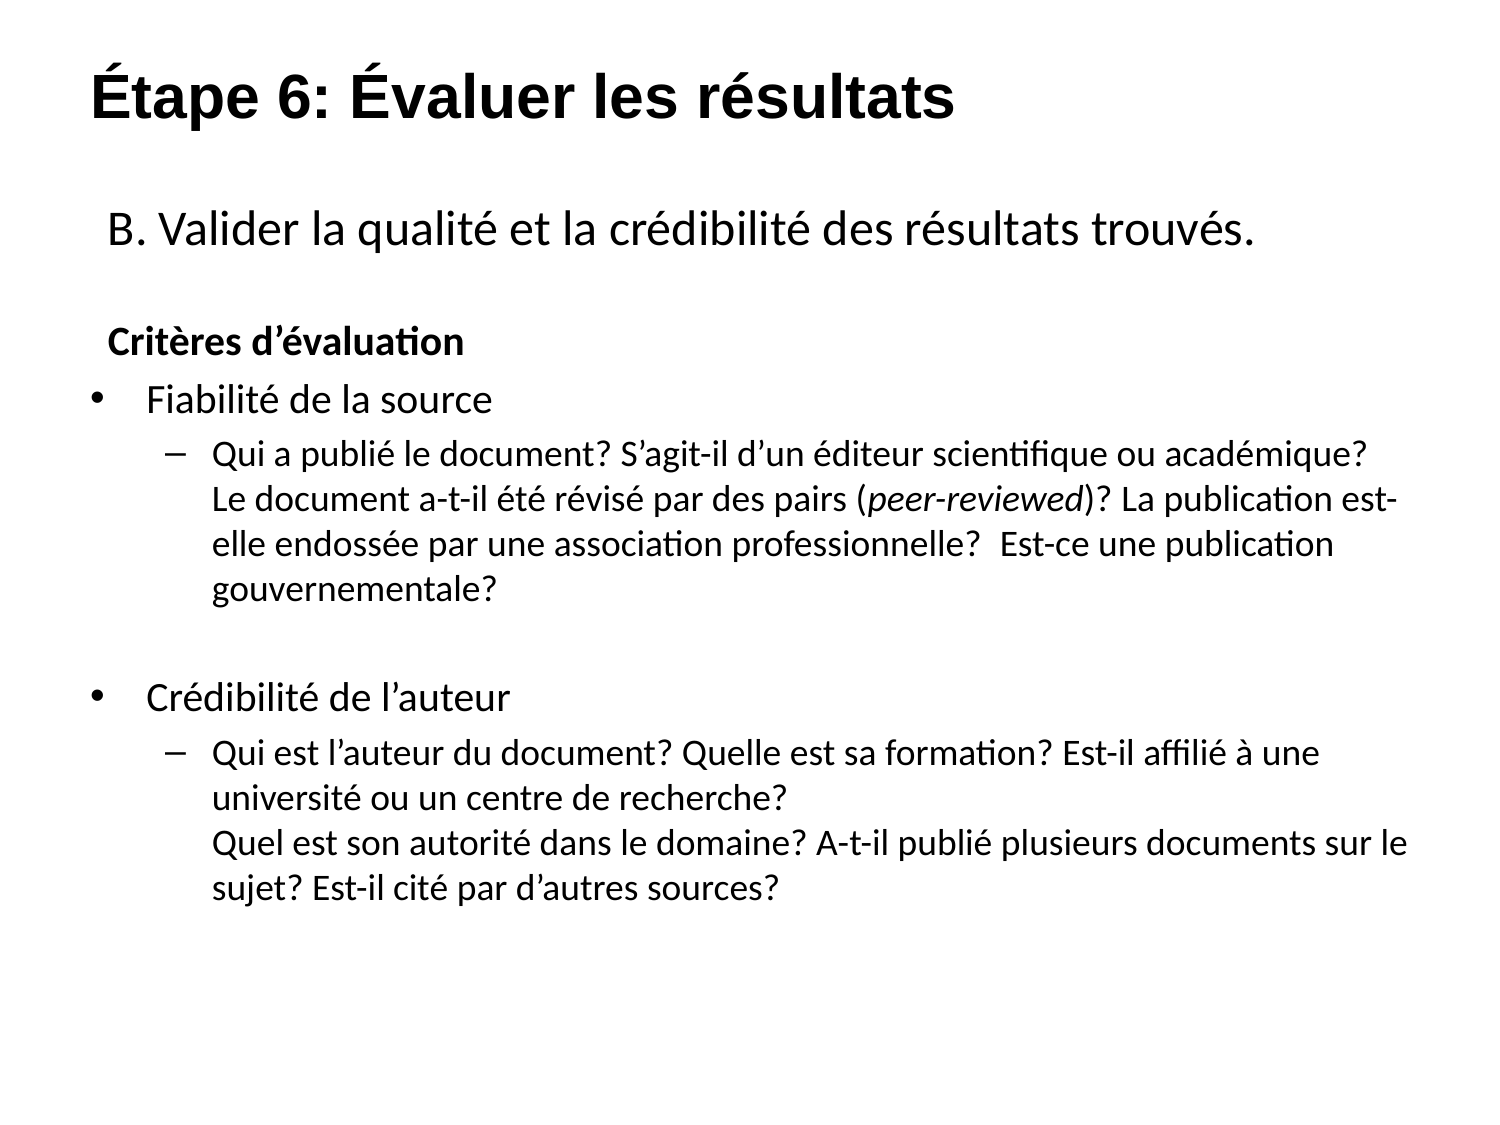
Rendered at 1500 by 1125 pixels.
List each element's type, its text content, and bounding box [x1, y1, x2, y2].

list B. Valider la qualité et la crédibilité des résultats trouvés. Critères d’évaluation Fiabilité de la source Qui a publié le document? S’agit-il d’un éditeur scientifique ou académique? Le document a-t-il été révisé par des pairs (peer-reviewed)? La publication est-elle endossée par une association professionnelle? Est-ce une publication gouvernementale? Crédibilité de l’auteur Qui est l’auteur du document? Quelle est sa formation? Est-il affilié à une université ou un centre de recherche? Quel est son autorité dans le domaine? A-t-il publié plusieurs documents sur le sujet? Est-il cité par d’autres sources? [75, 187, 1425, 1125]
title Étape 6: Évaluer les résultats [75, 0, 1425, 187]
